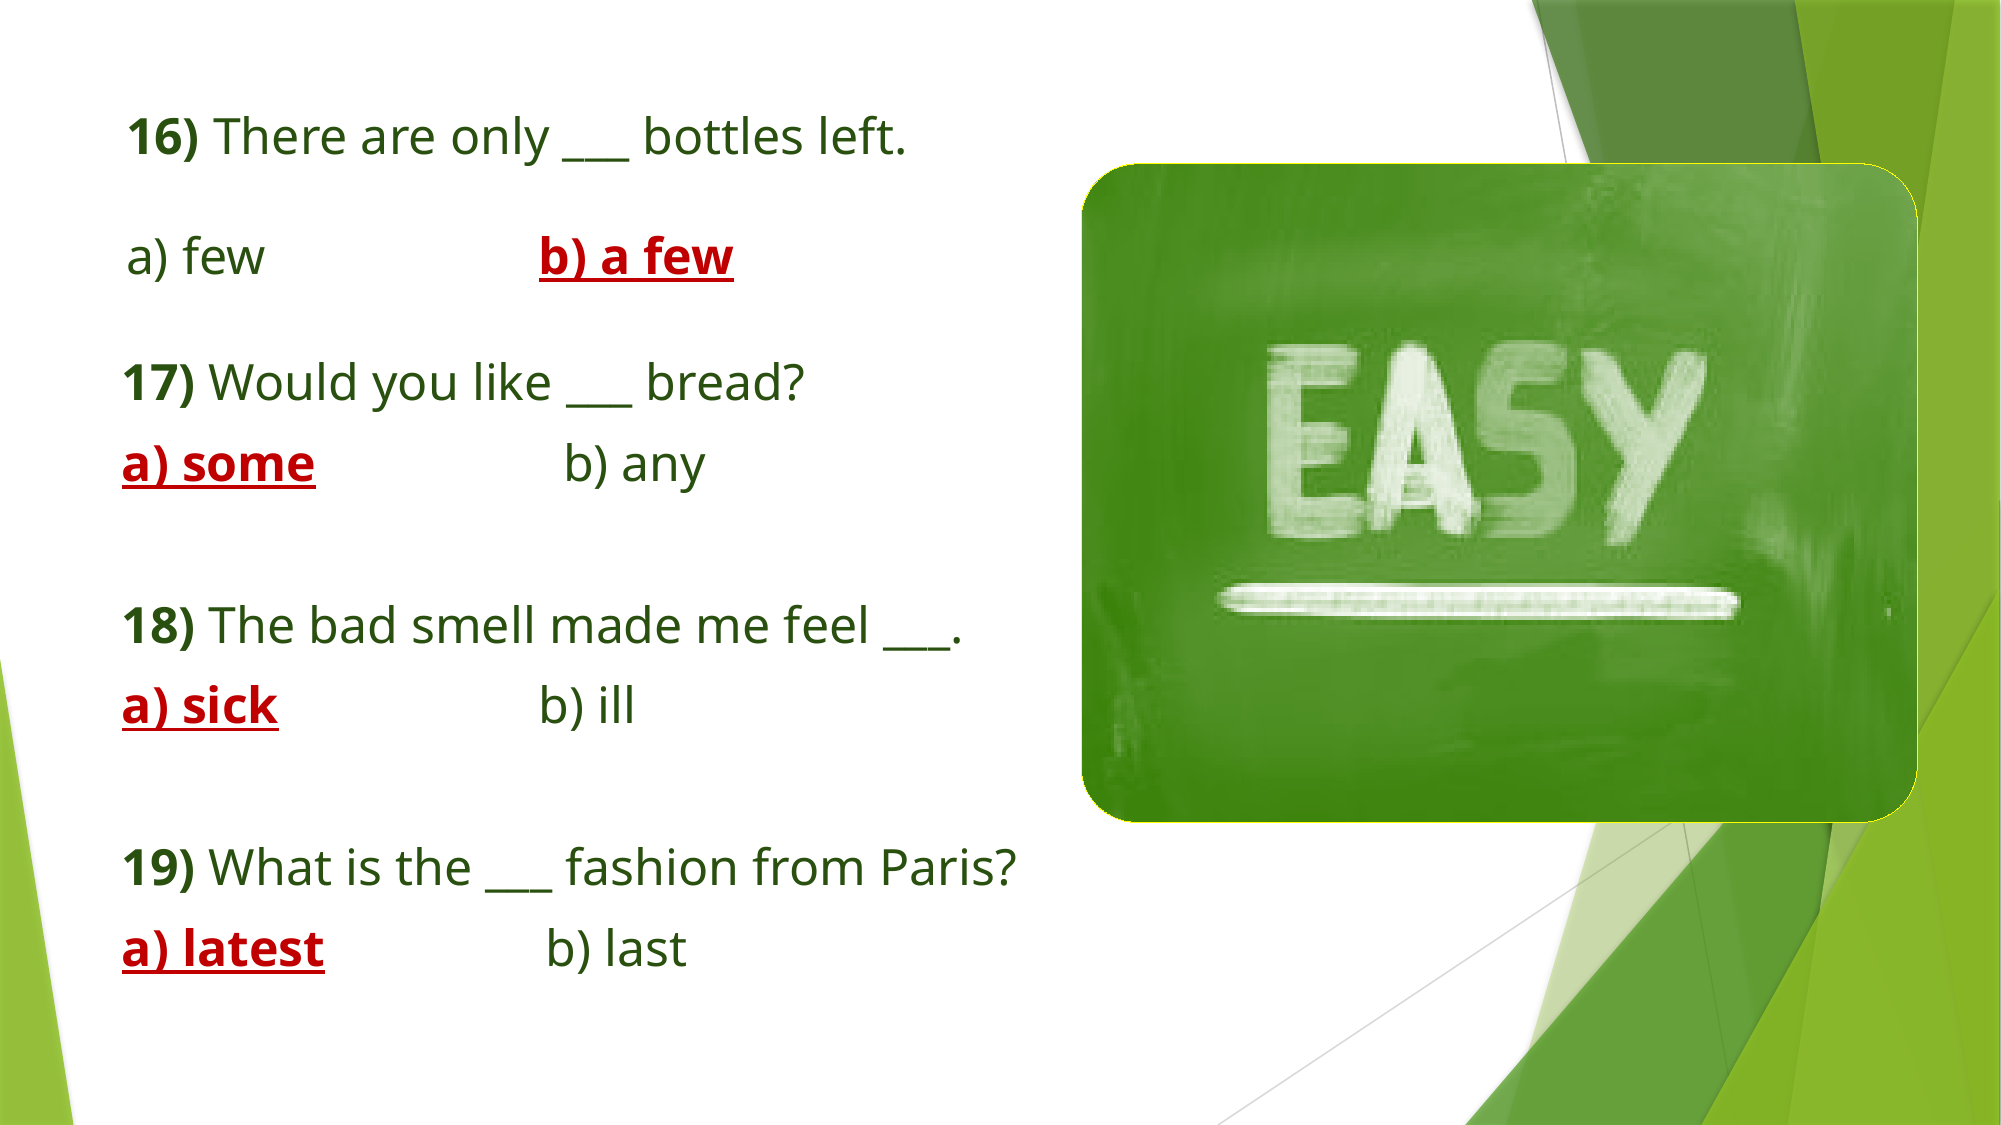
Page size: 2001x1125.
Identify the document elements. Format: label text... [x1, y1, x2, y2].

title 16) There are only ___ bottles left. a) few b) a few [111, 96, 956, 317]
picture [1080, 163, 1918, 823]
list 17) Would you like ___ bread? a) some b) any 18) The bad smell made me feel ___. a) sick b) ill 19) What is the ___ fashion from Paris? a) latest b) last [106, 343, 1057, 1035]
